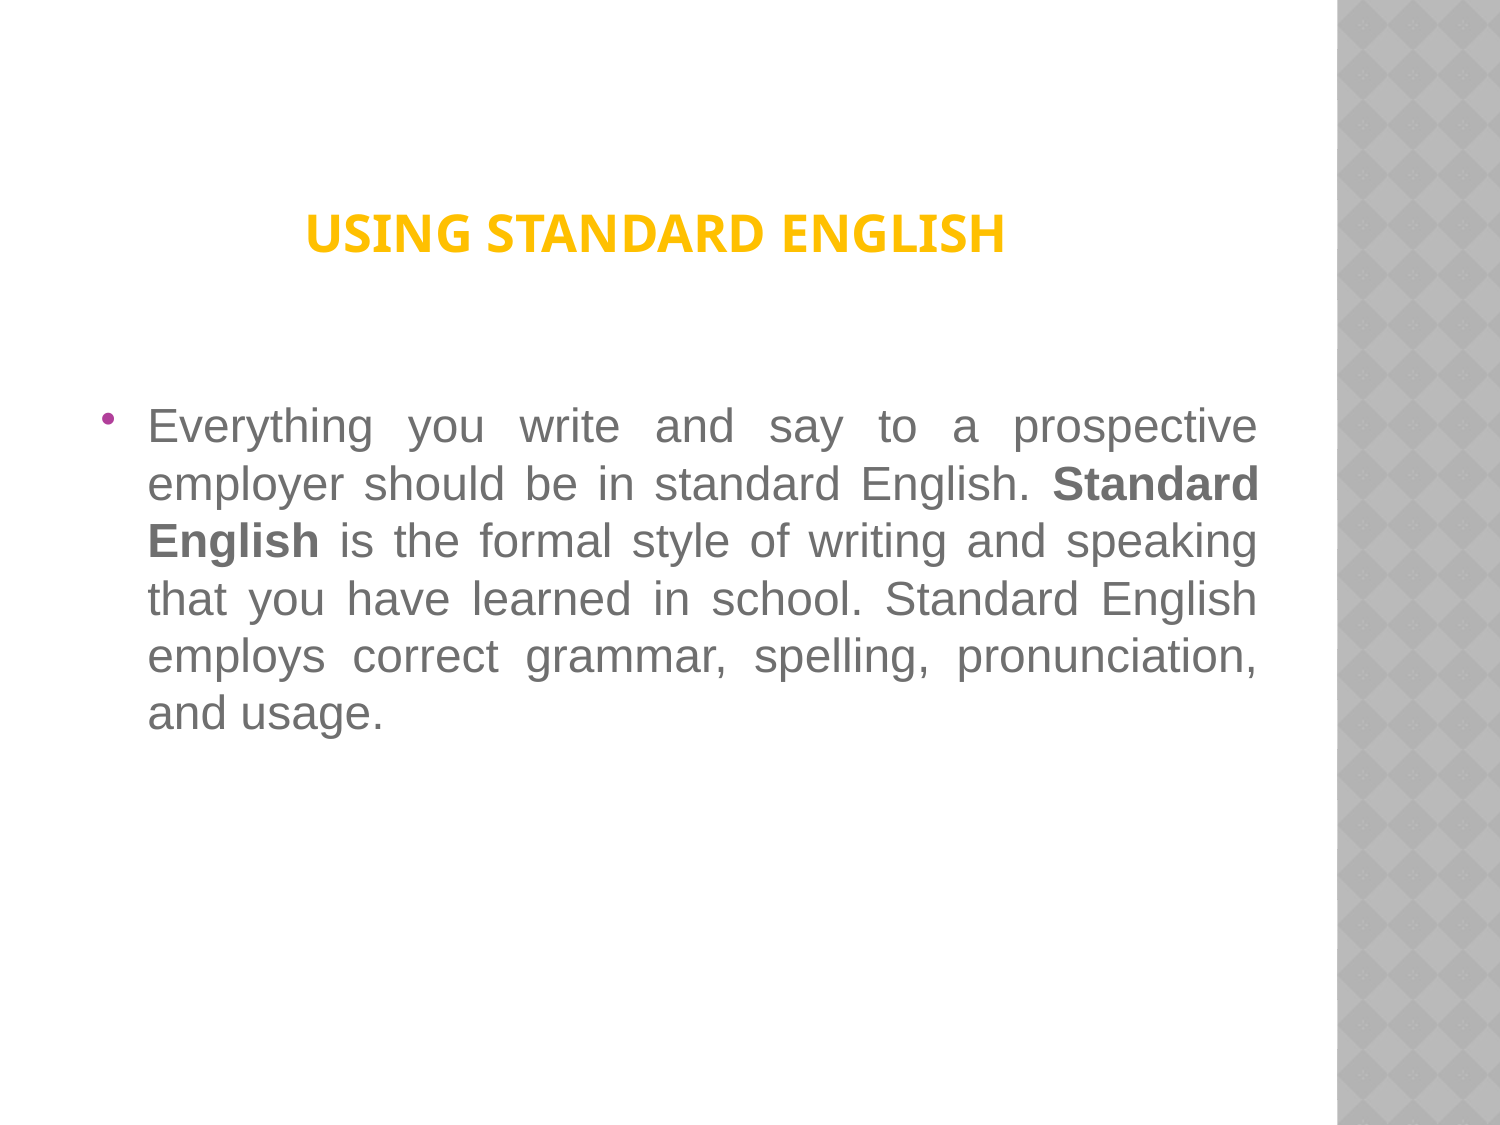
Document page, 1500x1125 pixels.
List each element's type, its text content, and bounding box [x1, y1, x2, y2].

list Everything you write and say to a prospective employer should be in standard English. Standard English is the formal style of writing and speaking that you have learned in school. Standard English employs correct grammar, spelling, pronunciation, and usage. [87, 387, 1275, 786]
title Using Standard English [62, 200, 1250, 323]
